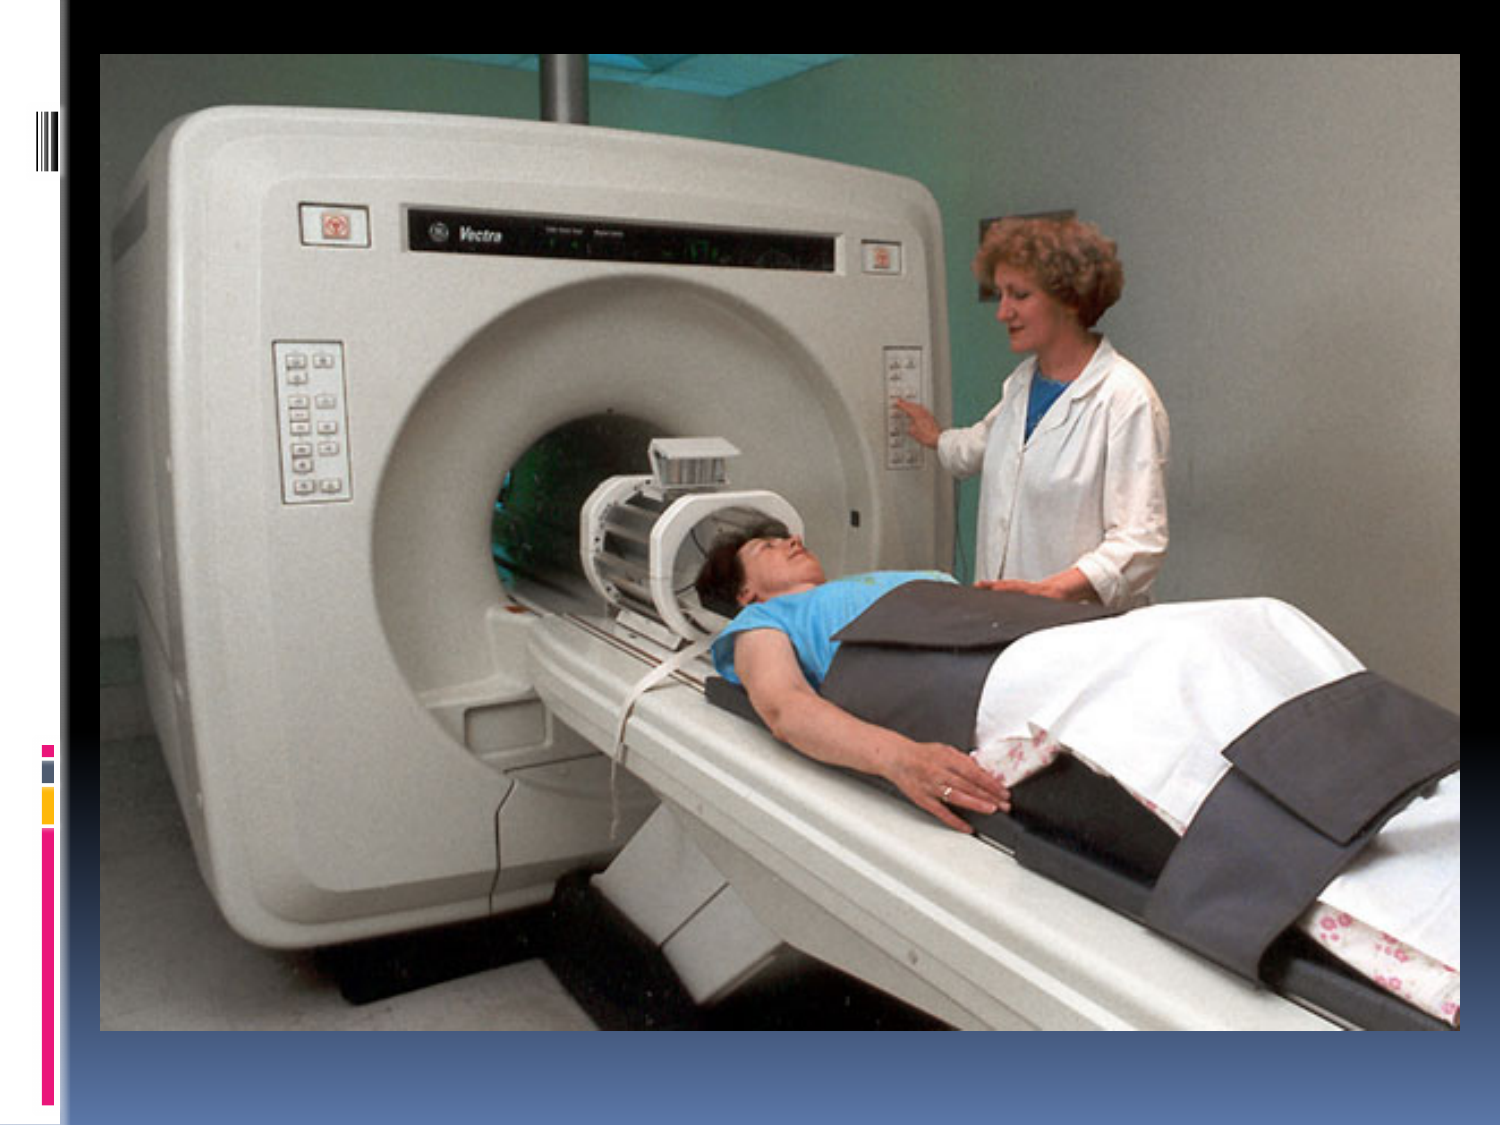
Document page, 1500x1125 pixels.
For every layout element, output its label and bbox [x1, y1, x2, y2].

picture [99, 54, 1460, 1032]
